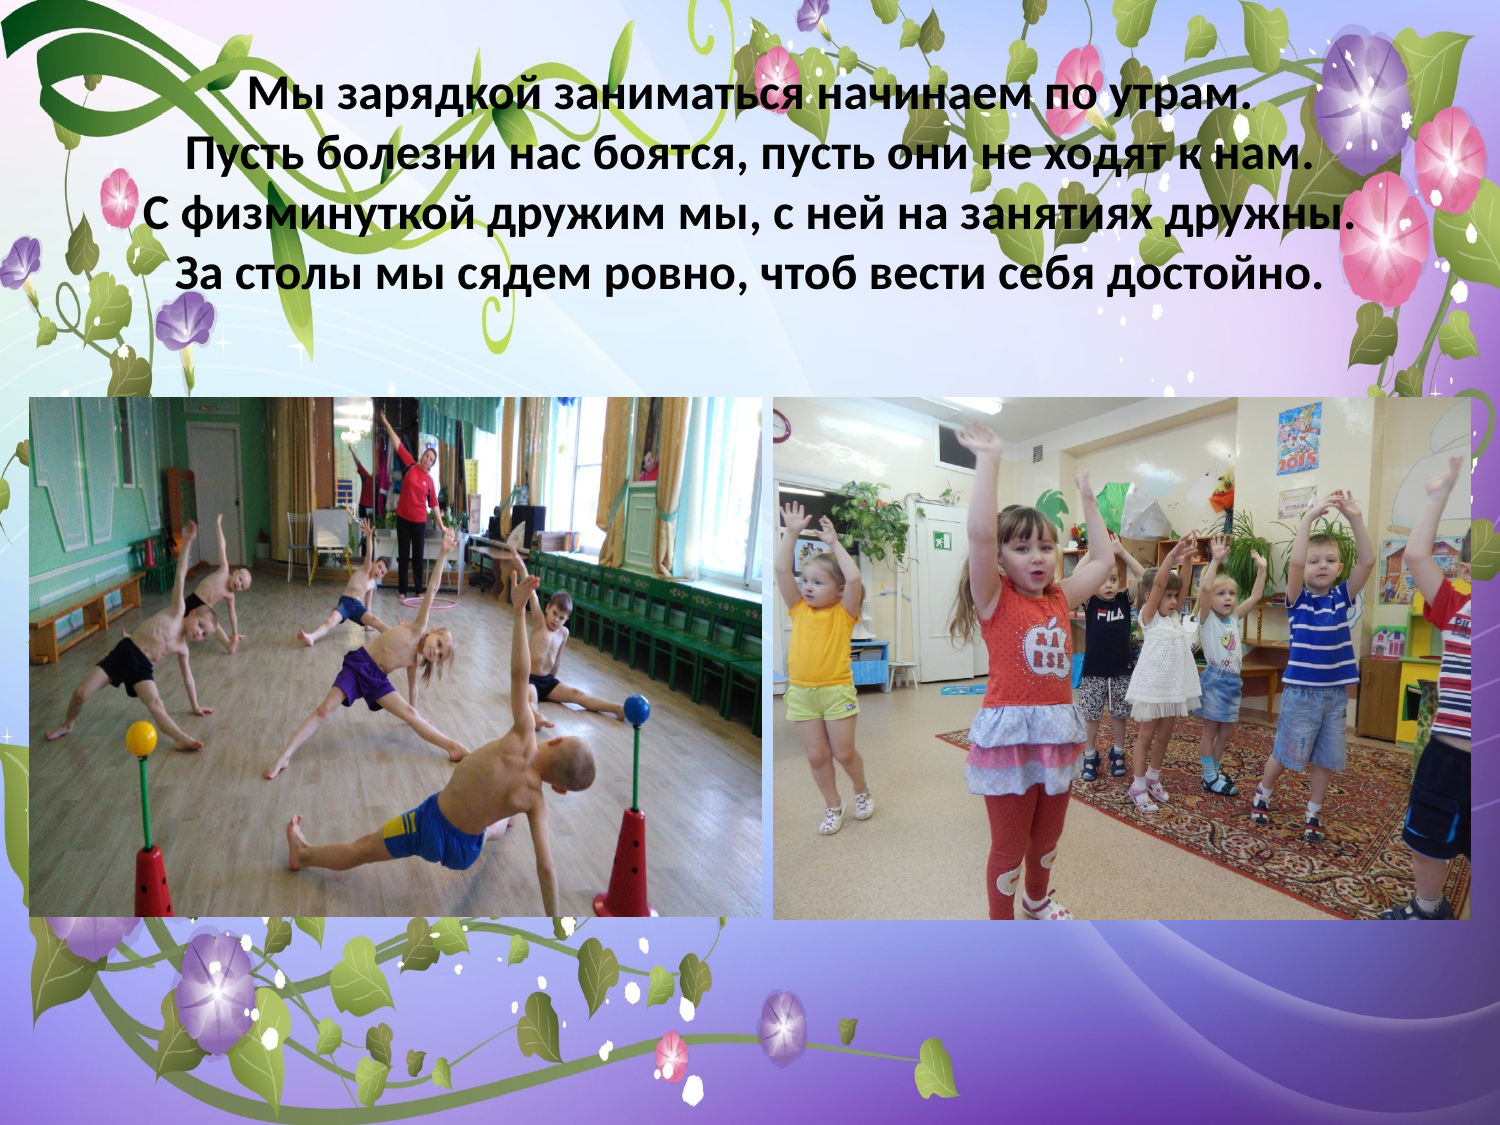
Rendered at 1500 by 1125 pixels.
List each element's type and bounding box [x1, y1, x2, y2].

list [773, 396, 1471, 921]
picture [0, 0, 1500, 1125]
list [29, 396, 762, 918]
